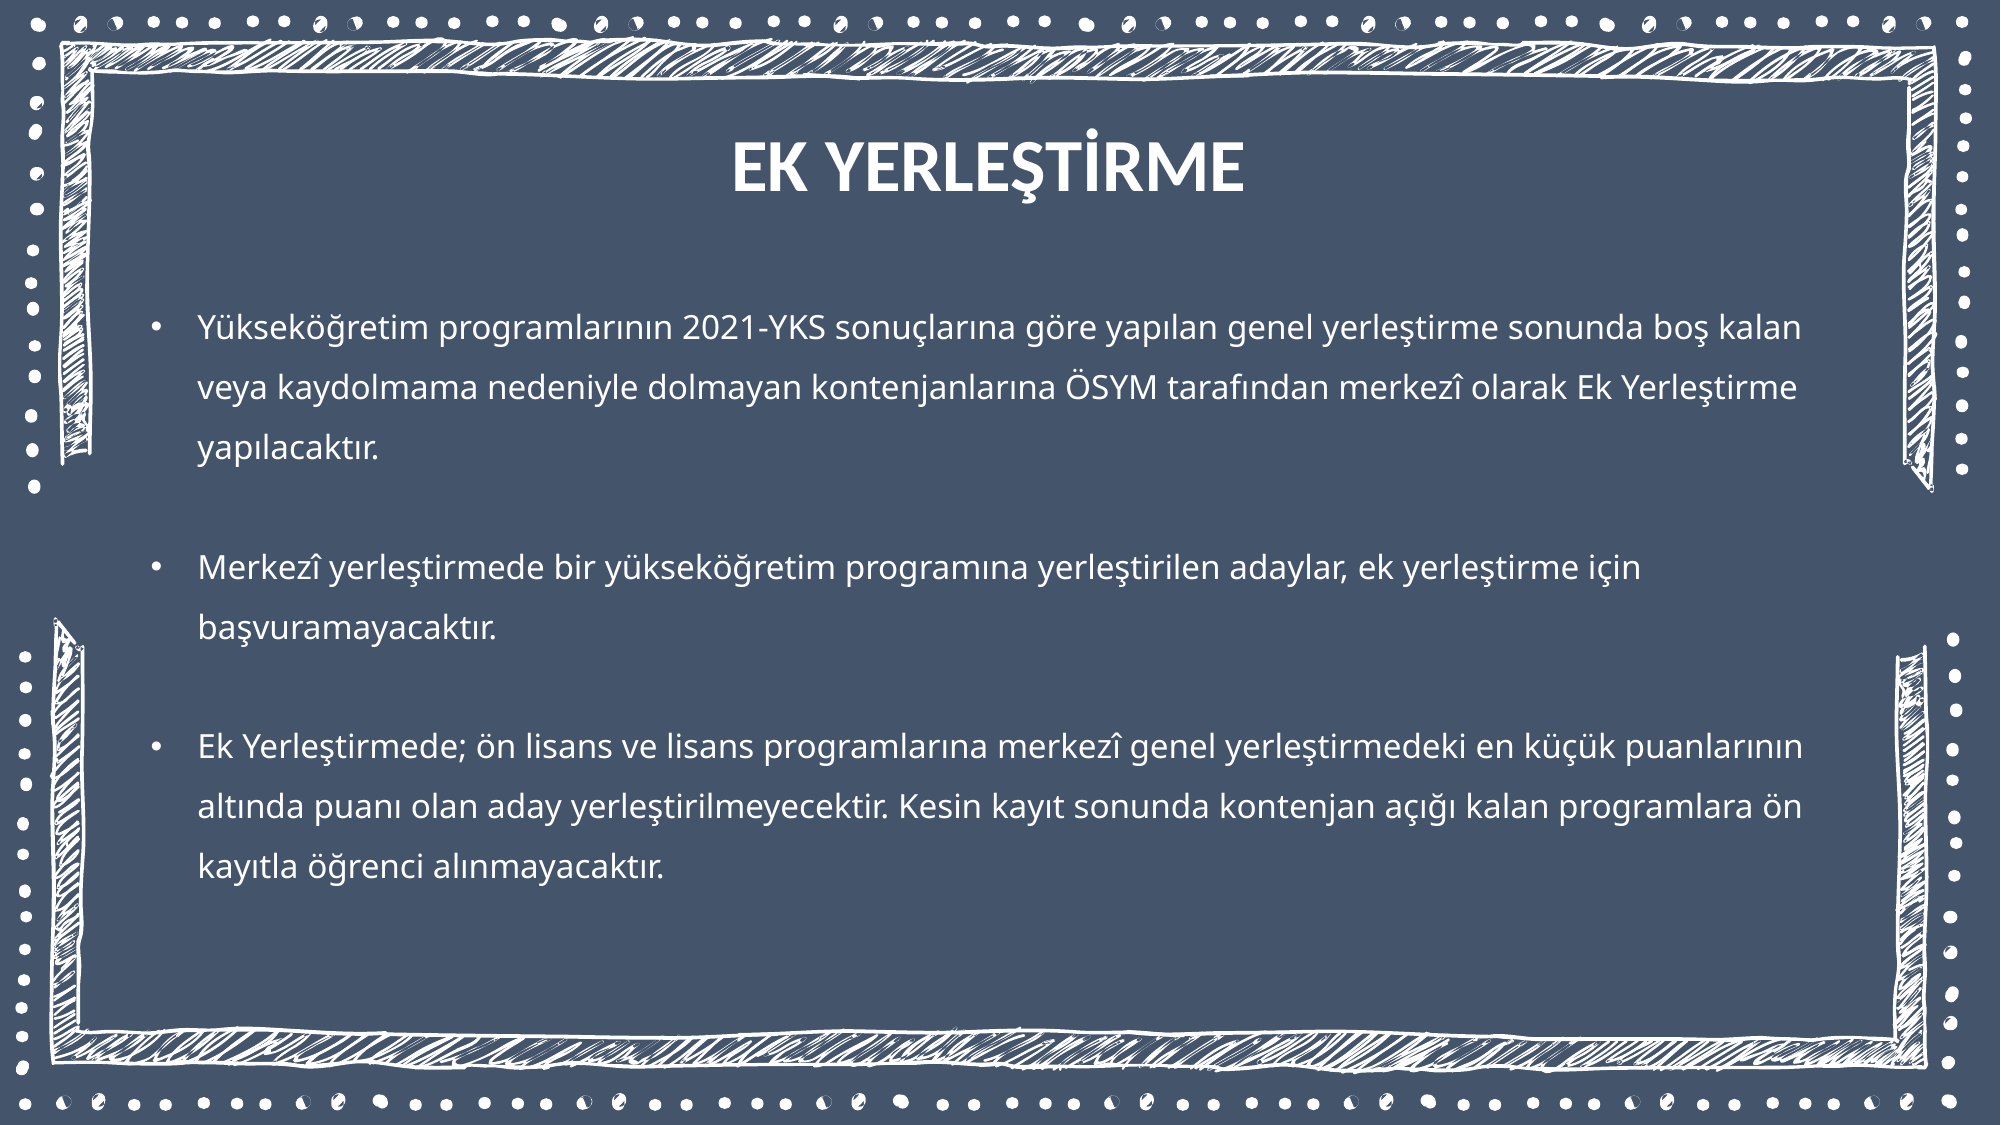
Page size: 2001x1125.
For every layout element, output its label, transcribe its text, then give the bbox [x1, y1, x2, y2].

text_box EK YERLEŞTİRME Yükseköğretim programlarının 2021-YKS sonuçlarına göre yapılan genel yerleştirme sonunda boş kalan veya kaydolmama nedeniyle dolmayan kontenjanlarına ÖSYM tarafından merkezî olarak Ek Yerleştirme yapılacaktır. Merkezî yerleştirmede bir yükseköğretim programına yerleştirilen adaylar, ek yerleştirme için başvuramayacaktır. Ek Yerleştirmede; ön lisans ve lisans programlarına merkezî genel yerleştirmedeki en küçük puanlarının altında puanı olan aday yerleştirilmeyecektir. Kesin kayıt sonunda kontenjan açığı kalan programlara ön kayıtla öğrenci alınmayacaktır. [135, 109, 1843, 1125]
